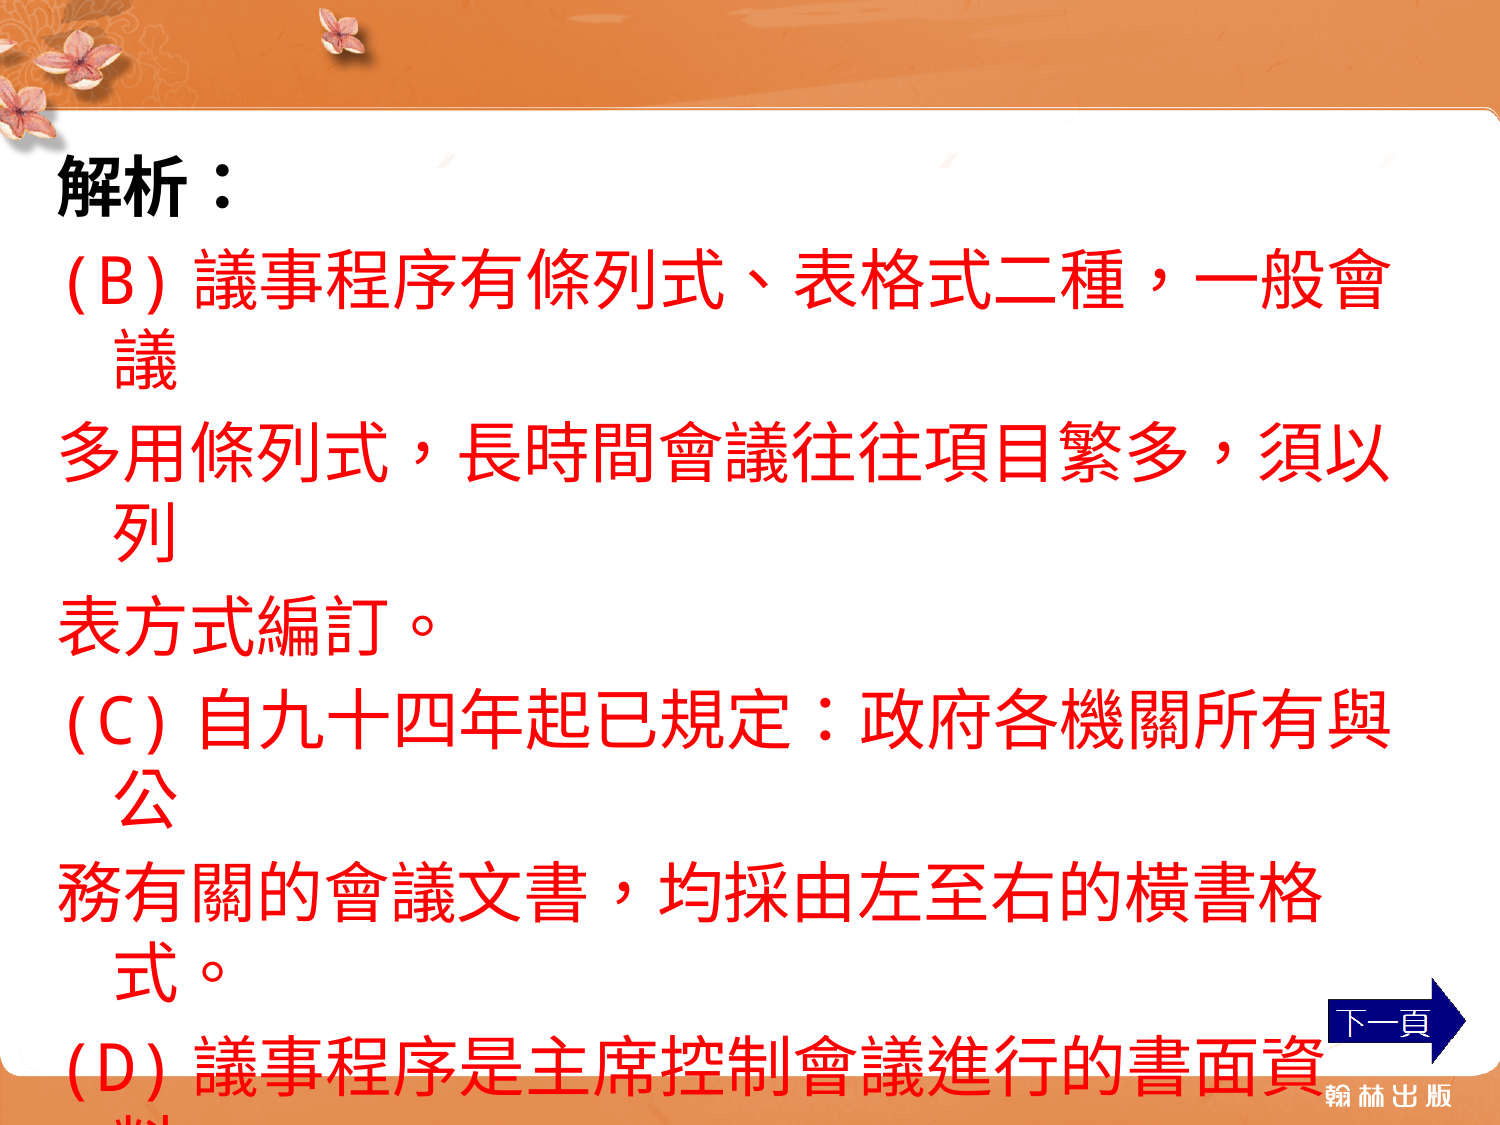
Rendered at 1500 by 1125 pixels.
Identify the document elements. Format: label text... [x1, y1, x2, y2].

picture [0, 0, 1500, 1125]
list 解析： (B)議事程序有條列式、表格式二種，一般會議 多用條列式，長時間會議往往項目繁多，須以列 表方式編訂。 (C)自九十四年起已規定：政府各機關所有與公 務有關的會議文書，均採由左至右的橫書格式。 (D)議事程序是主席控制會議進行的書面資料。 [41, 137, 1447, 880]
